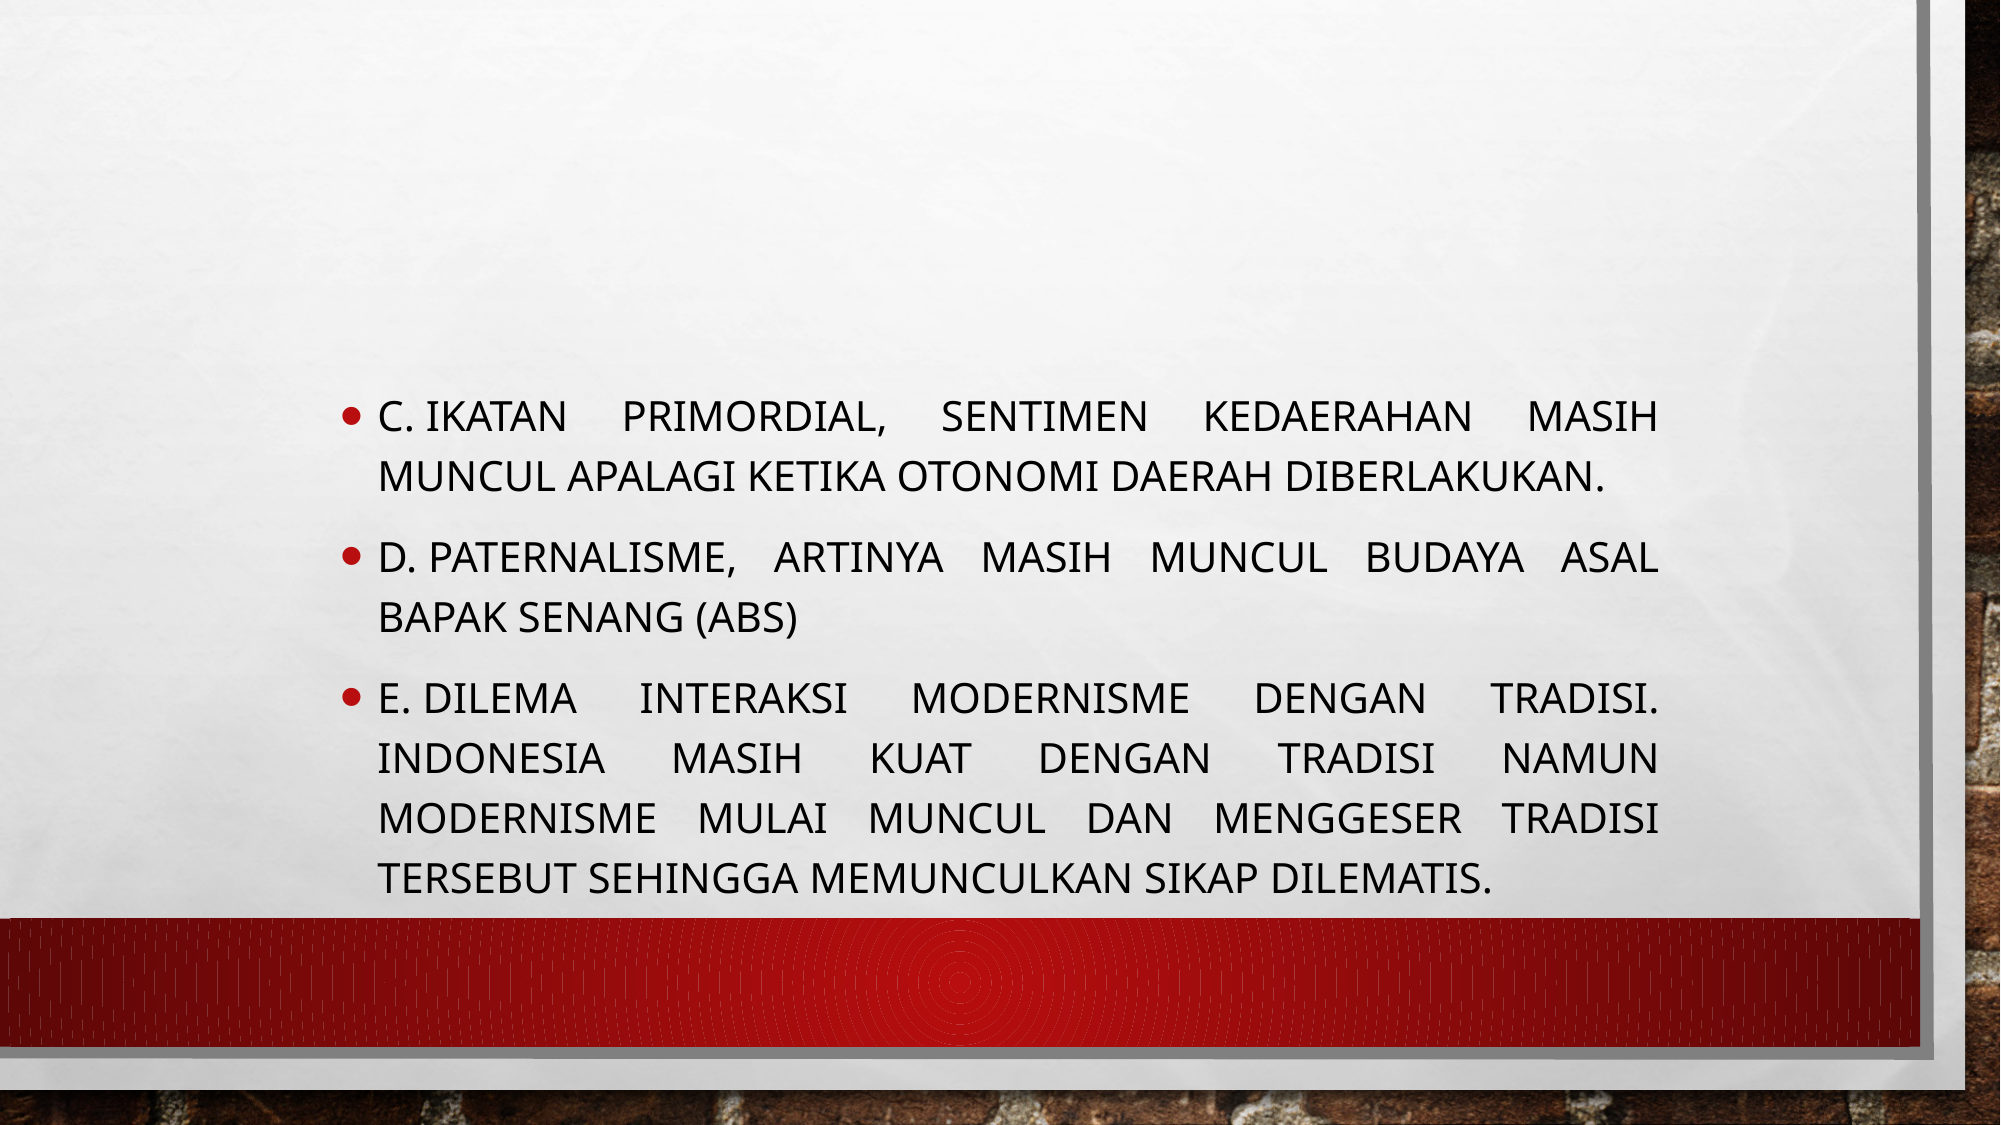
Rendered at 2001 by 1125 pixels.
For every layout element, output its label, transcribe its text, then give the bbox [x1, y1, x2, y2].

list c. Ikatan primordial, sentimen kedaerahan masih muncul apalagi ketika Otonomi Daerah diberlakukan. d. Paternalisme, artinya masih muncul budaya asal bapak senang (ABS) e. Dilema interaksi modernisme dengan tradisi. Indonesia masih kuat dengan tradisi namun modernisme mulai muncul dan menggeser tradisi tersebut sehingga memunculkan sikap dilematis. [324, 287, 1675, 1075]
picture [0, 0, 2000, 1125]
